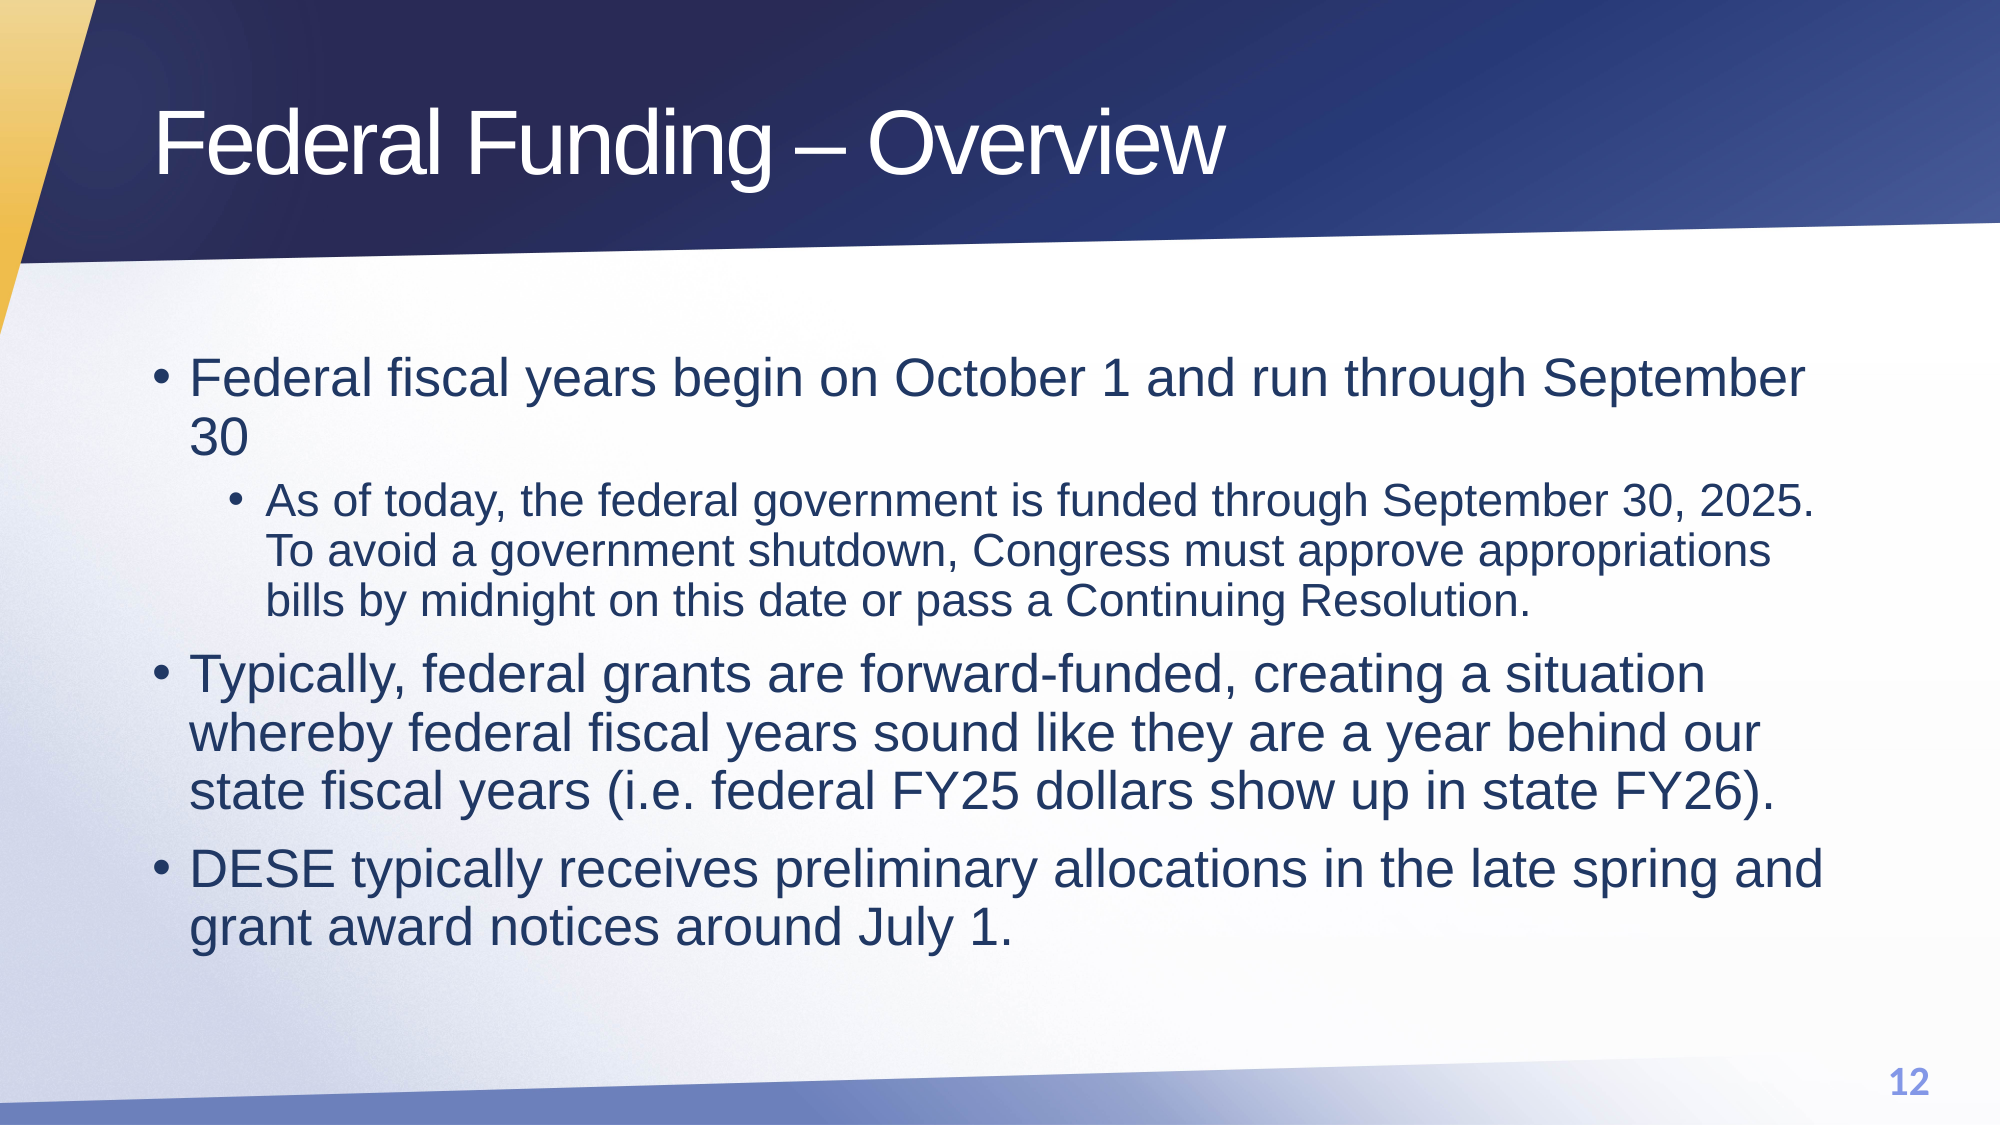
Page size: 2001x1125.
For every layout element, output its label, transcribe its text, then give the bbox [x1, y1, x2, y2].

title Federal Funding – Overview [137, 59, 1863, 231]
list Federal fiscal years begin on October 1 and run through September 30 As of today, the federal government is funded through September 30, 2025. To avoid a government shutdown, Congress must approve appropriations bills by midnight on this date or pass a Continuing Resolution. Typically, federal grants are forward-funded, creating a situation whereby federal fiscal years sound like they are a year behind our state fiscal years (i.e. federal FY25 dollars show up in state FY26). DESE typically receives preliminary allocations in the late spring and grant award notices around July 1. [137, 342, 1863, 1008]
picture [0, 0, 2000, 1125]
